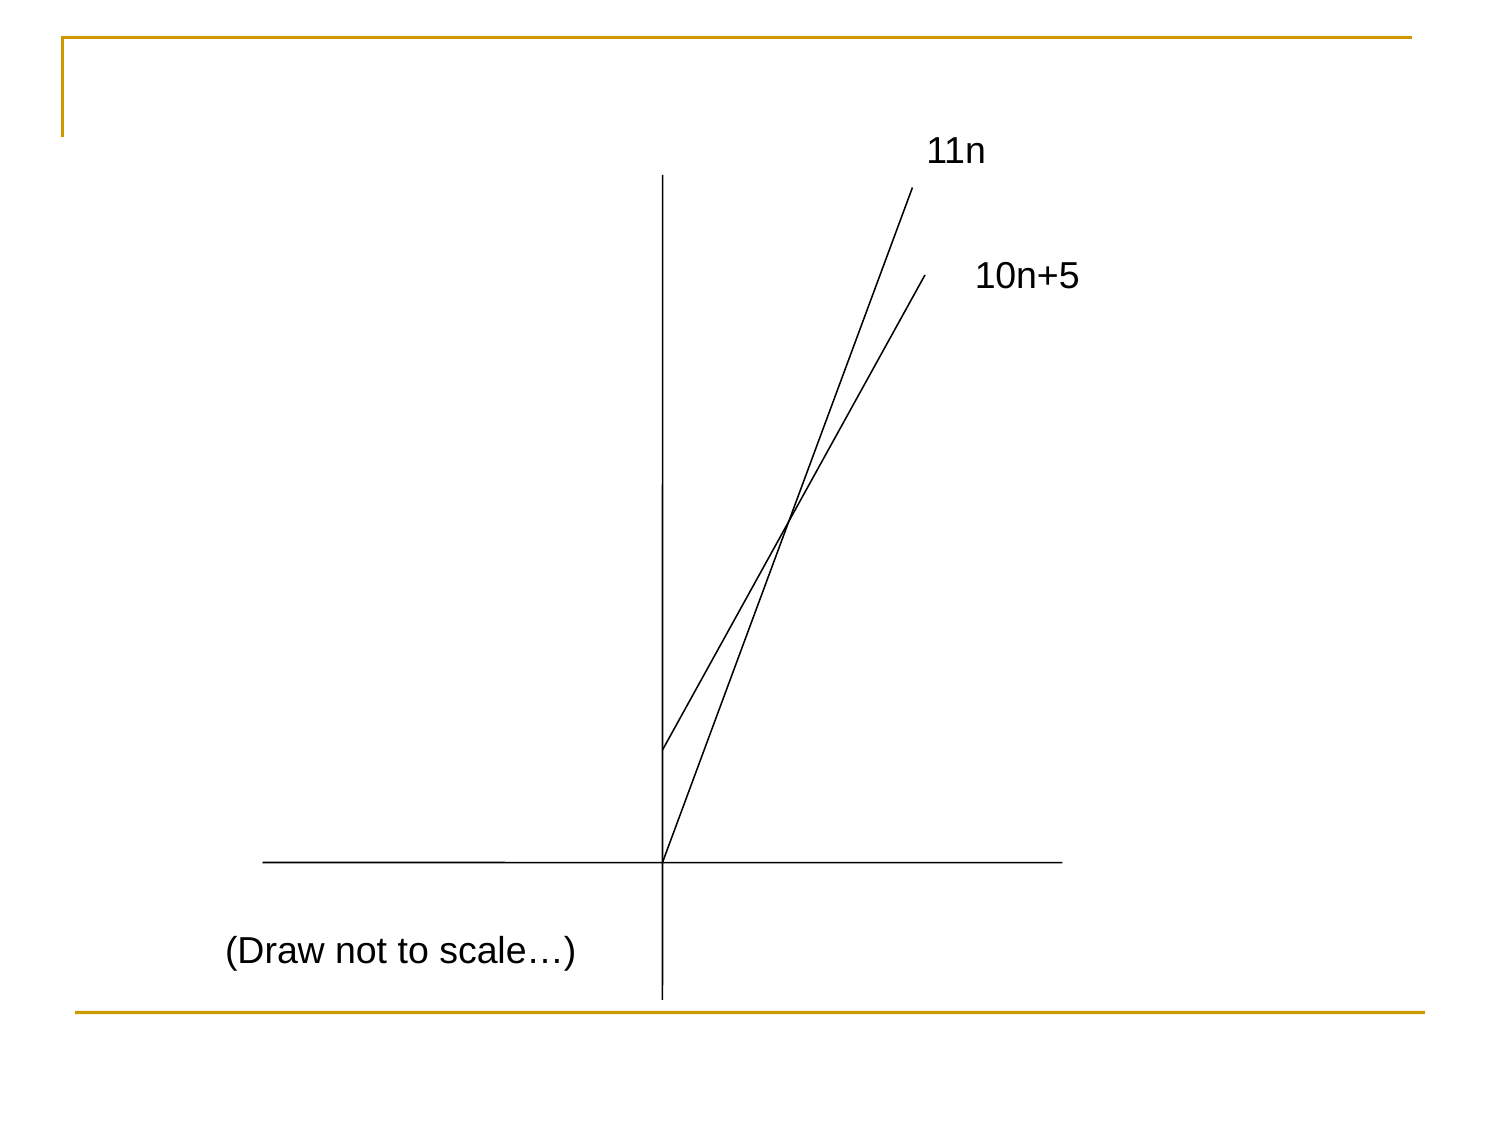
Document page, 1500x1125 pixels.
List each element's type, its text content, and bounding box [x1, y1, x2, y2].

text_box 10n+5 [960, 243, 1095, 304]
text_box 11n [911, 118, 1001, 179]
text_box (Draw not to scale…) [210, 918, 592, 979]
